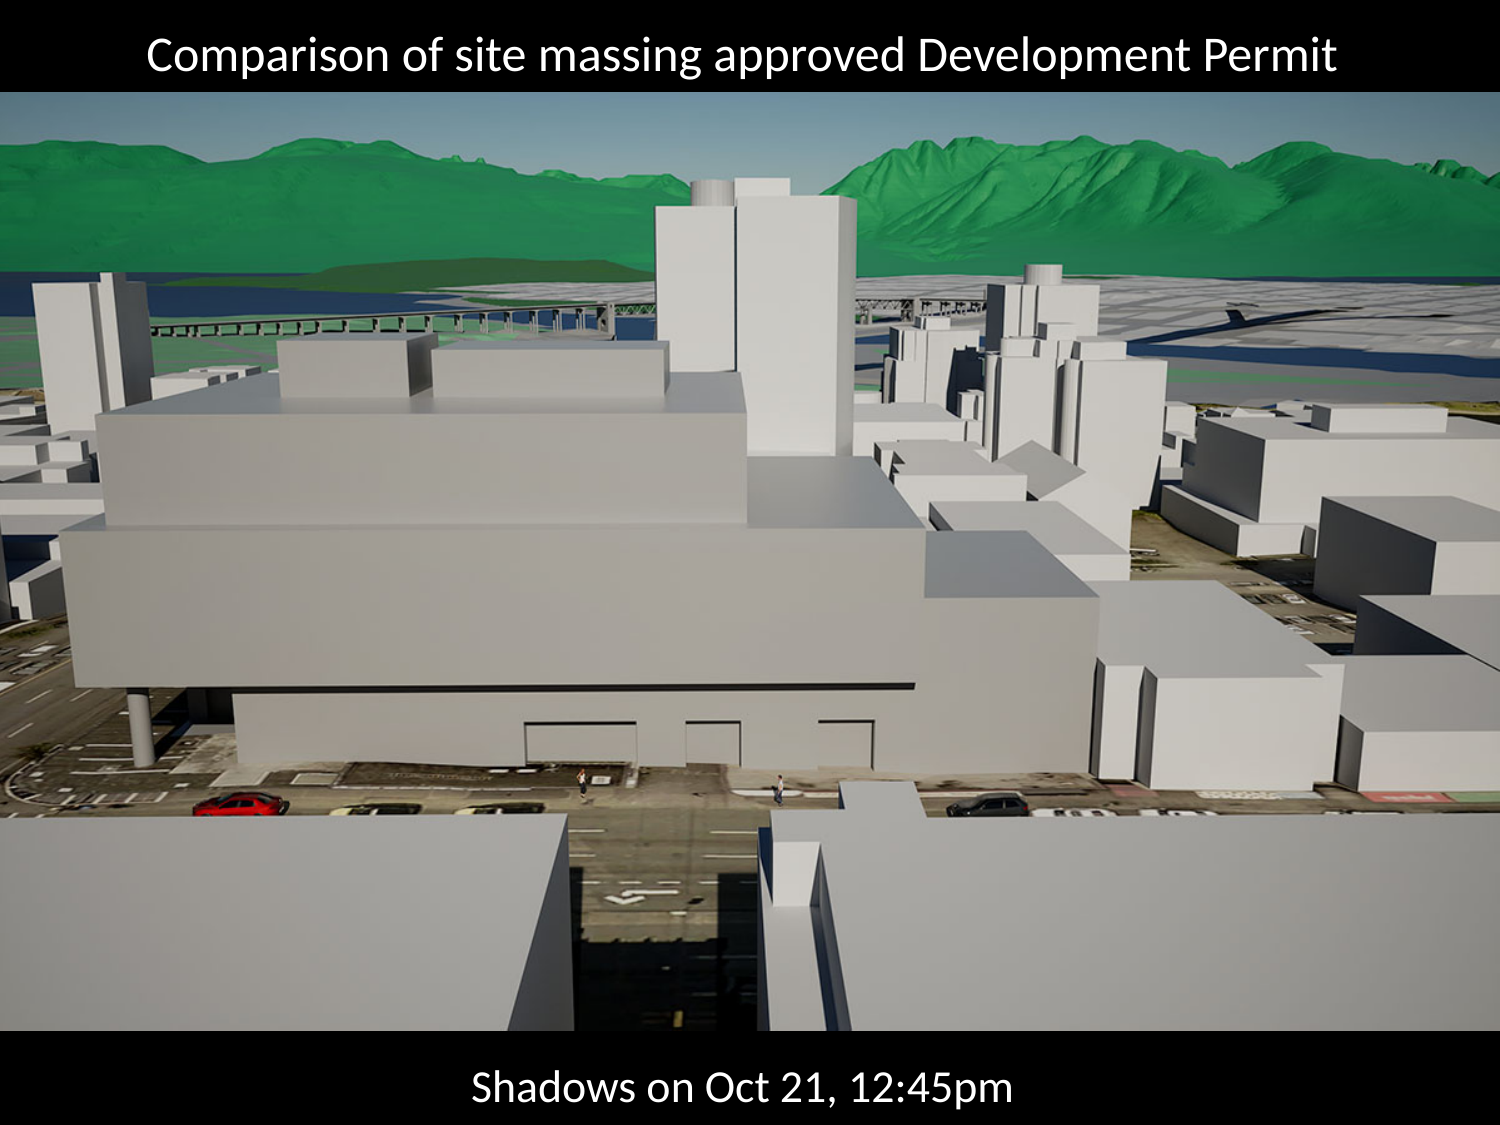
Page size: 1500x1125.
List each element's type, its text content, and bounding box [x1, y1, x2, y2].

title Comparison of site massing approved Development Permit [39, 4, 1446, 91]
picture [0, 92, 1500, 1032]
subtitle Shadows on Oct 21, 12:45pm [29, 1048, 1456, 1121]
